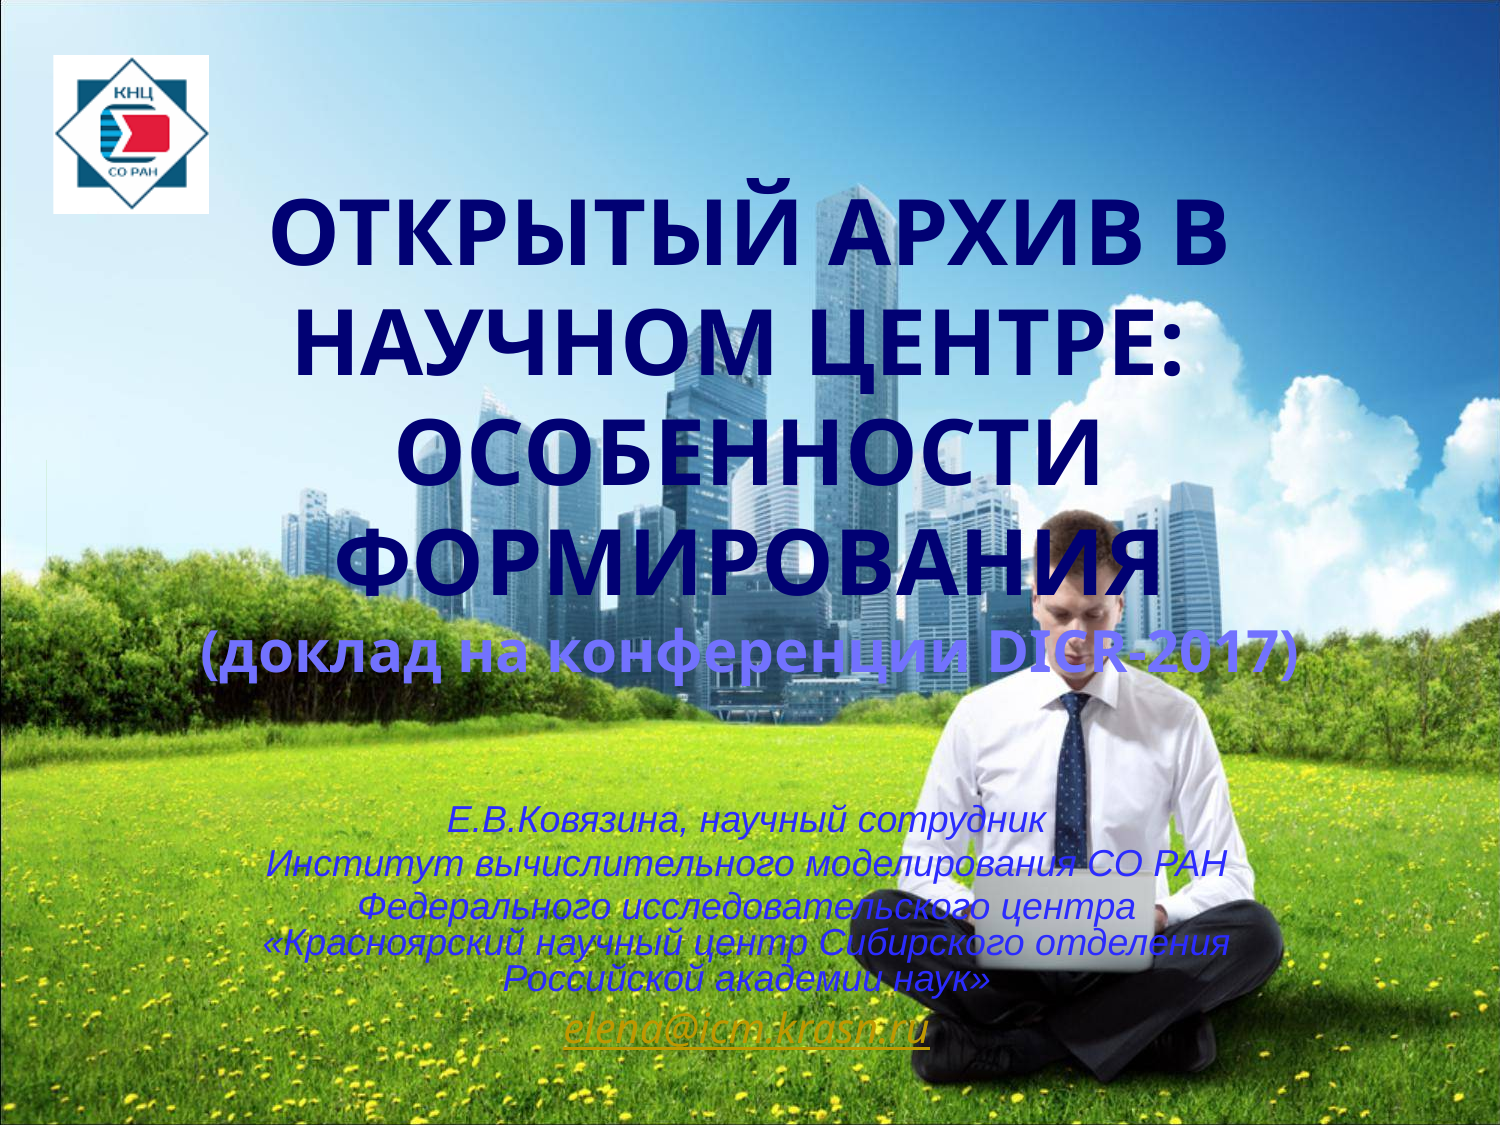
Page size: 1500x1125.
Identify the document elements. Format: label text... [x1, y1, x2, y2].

picture [0, 0, 1500, 1125]
subtitle Е.В.Ковязина, научный сотрудник Институт вычислительного моделирования СО РАН Федерального исследовательского центра «Красноярский научный центр Сибирского отделения Российской академии наук» elena@icm.krasn.ru [221, 796, 1272, 1103]
title ОТКРЫТЫЙ АРХИВ В НАУЧНОМ ЦЕНТРЕ: ОСОБЕННОСТИ ФОРМИРОВАНИЯ (доклад на конференции DICR-2017) [112, 63, 1388, 692]
